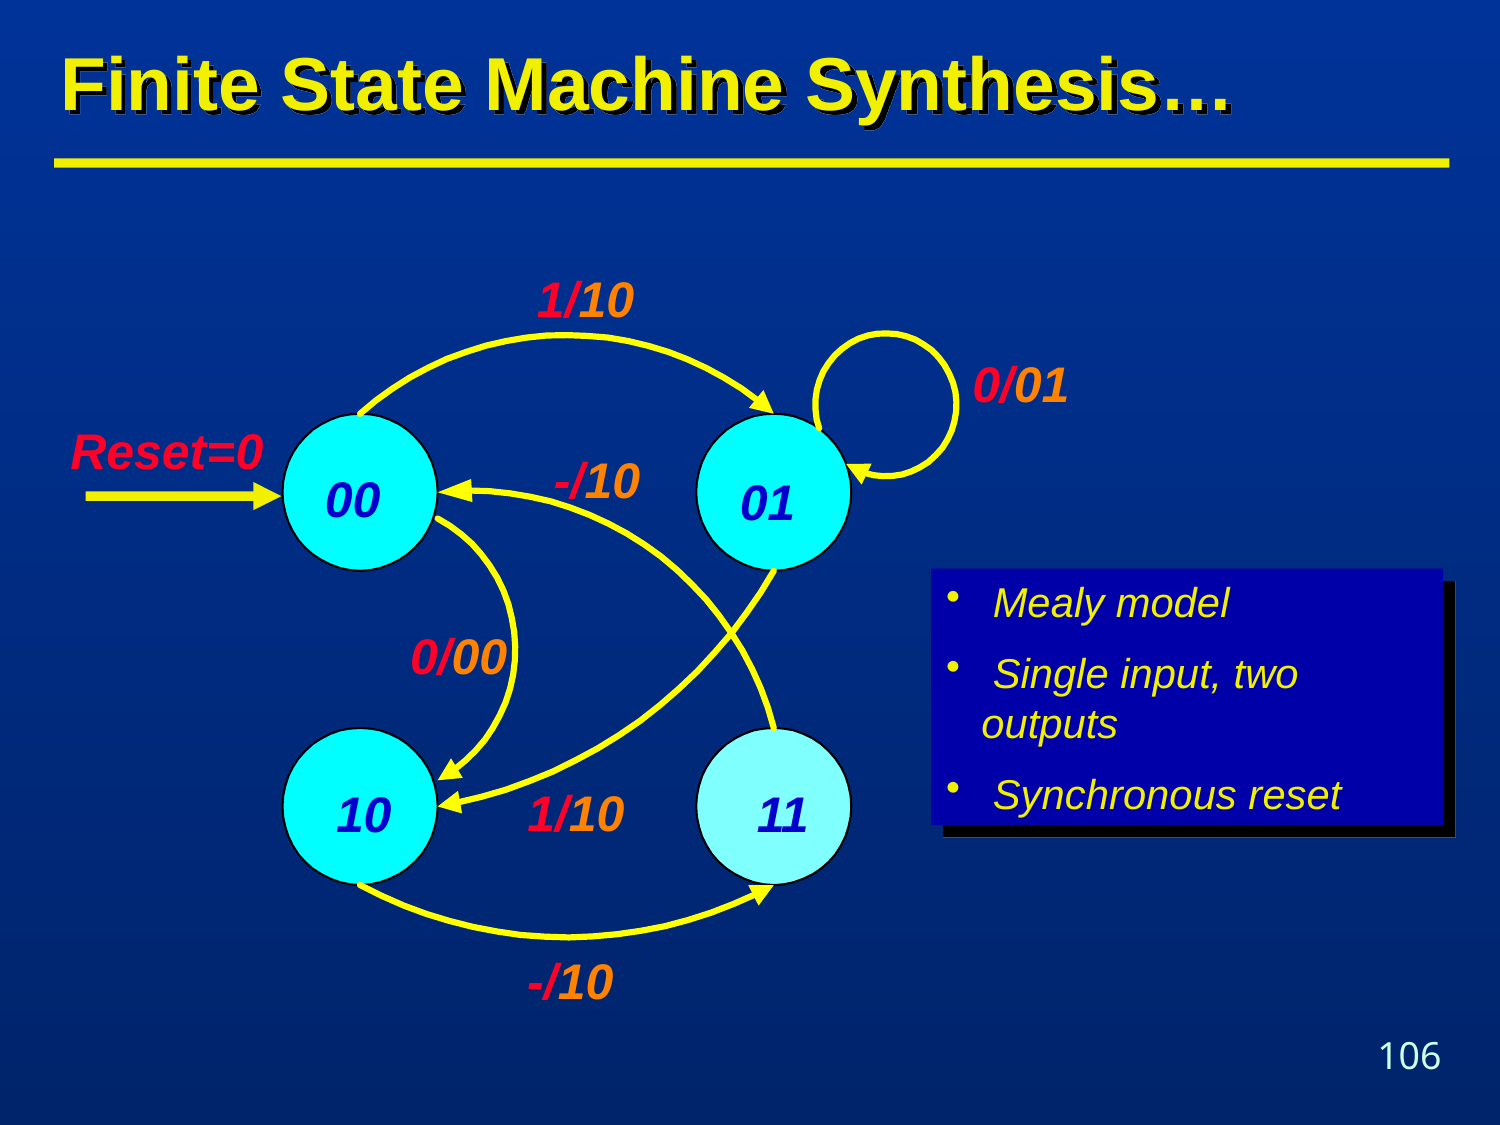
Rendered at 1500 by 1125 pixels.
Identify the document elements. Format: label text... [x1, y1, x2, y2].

text_box Mealy model Single input, two outputs Synchronous reset [1085, 568, 1444, 826]
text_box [55, 260, 1085, 1018]
title Finite State Machine Synthesis… [46, 33, 1455, 139]
